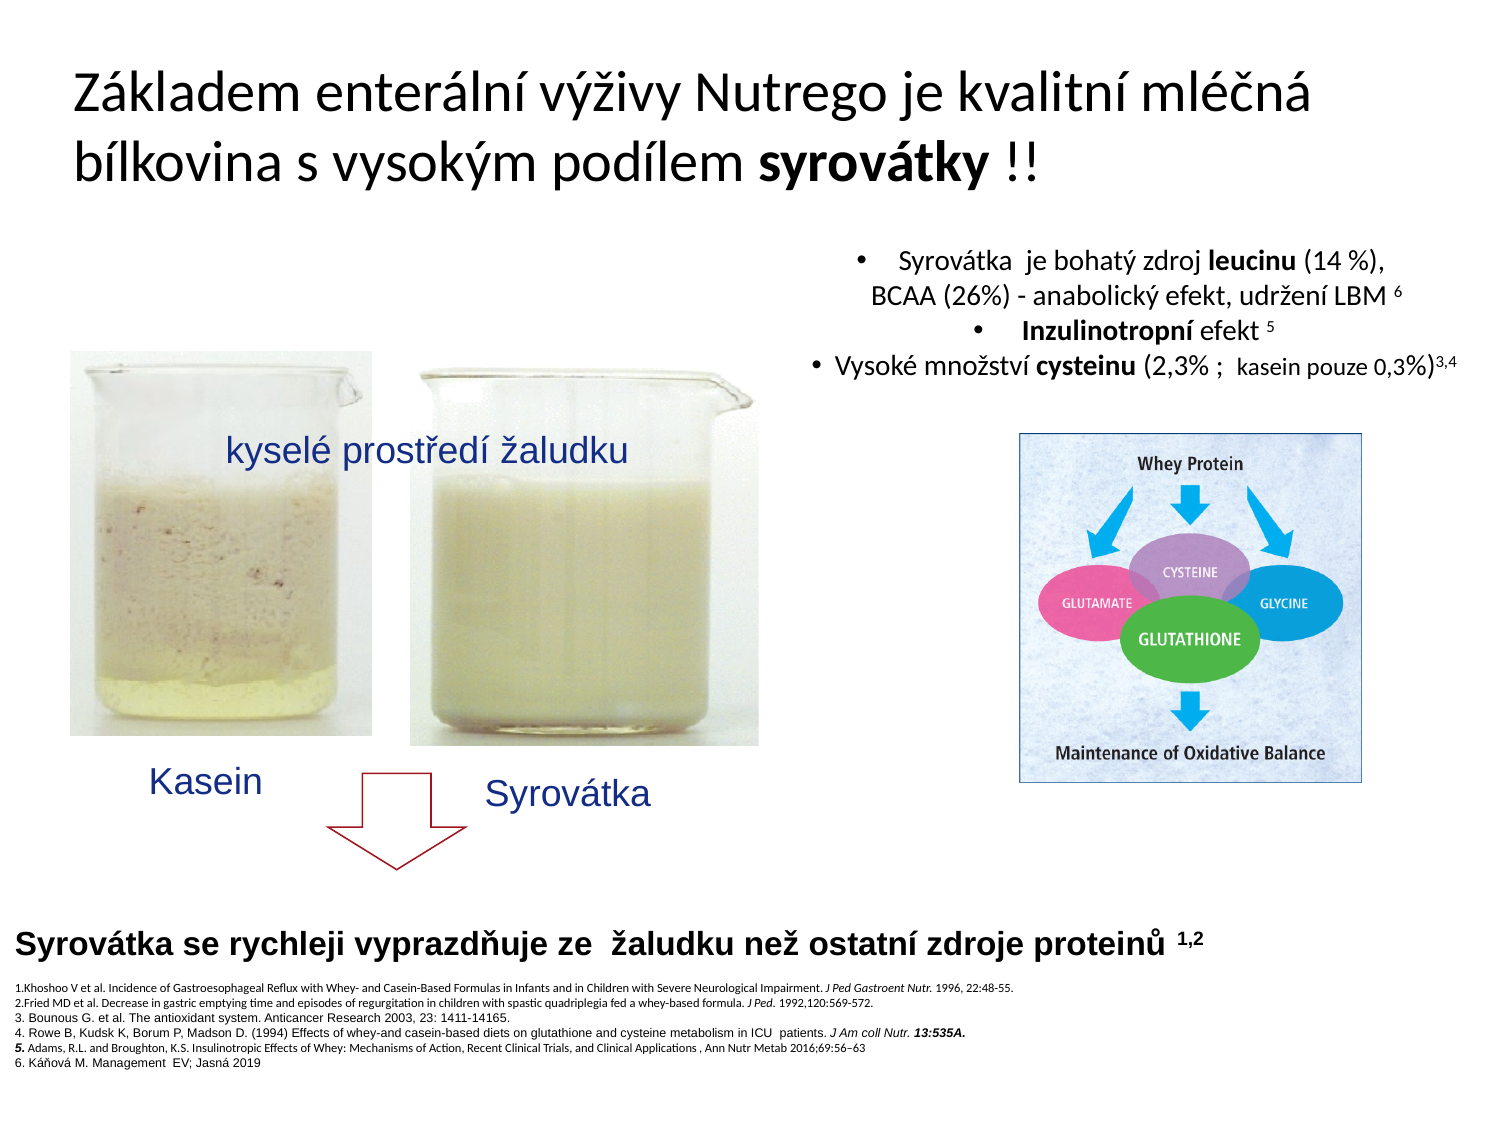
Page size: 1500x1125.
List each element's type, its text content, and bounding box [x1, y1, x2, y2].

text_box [409, 351, 762, 746]
text_box Syrovátka je bohatý zdroj leucinu (14 %), BCAA (26%) - anabolický efekt, udržení LBM 6 Inzulinotropní efekt 5 Vysoké množství cysteinu (2,3% ; kasein pouze 0,3%)3,4 [796, 234, 1477, 424]
text_box Syrovátka [457, 761, 679, 818]
text_box [328, 773, 466, 870]
text_box Syrovátka se rychleji vyprazdňuje ze žaludku než ostatní zdroje proteinů 1,2 [0, 914, 1301, 972]
text_box Khoshoo V et al. Incidence of Gastroesophageal Reflux with Whey- and Casein-Based Formulas in Infants and in Children with Severe Neurological Impairment. J Ped Gastroent Nutr. 1996, 22:48-55. Fried MD et al. Decrease in gastric emptying time and episodes of regurgitation in children with spastic quadriplegia fed a whey-based formula. J Ped. 1992,120:569-572. 3. Bounous G. et al. The antioxidant system. Anticancer Research 2003, 23: 1411-14165. 4. Rowe B, Kudsk K, Borum P, Madson D. (1994) Effects of whey-and casein-based diets on glutathione and cysteine metabolism in ICU patients. J Am coll Nutr. 13:535A. 5. Adams, R.L. and Broughton, K.S. Insulinotropic Effects of Whey: Mechanisms of Action, Recent Clinical Trials, and Clinical Applications , Ann Nutr Metab 2016;69:56–63 6. Káňová M. Management EV; Jasná 2019 [0, 972, 1453, 1098]
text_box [70, 351, 372, 736]
text_box kyselé prostředí žaludku [376, 410, 404, 481]
text_box Kasein [93, 750, 318, 788]
picture [1019, 433, 1362, 783]
title Základem enterální výživy Nutrego je kvalitní mléčná bílkovina s vysokým podílem syrovátky !! [58, 35, 1465, 213]
